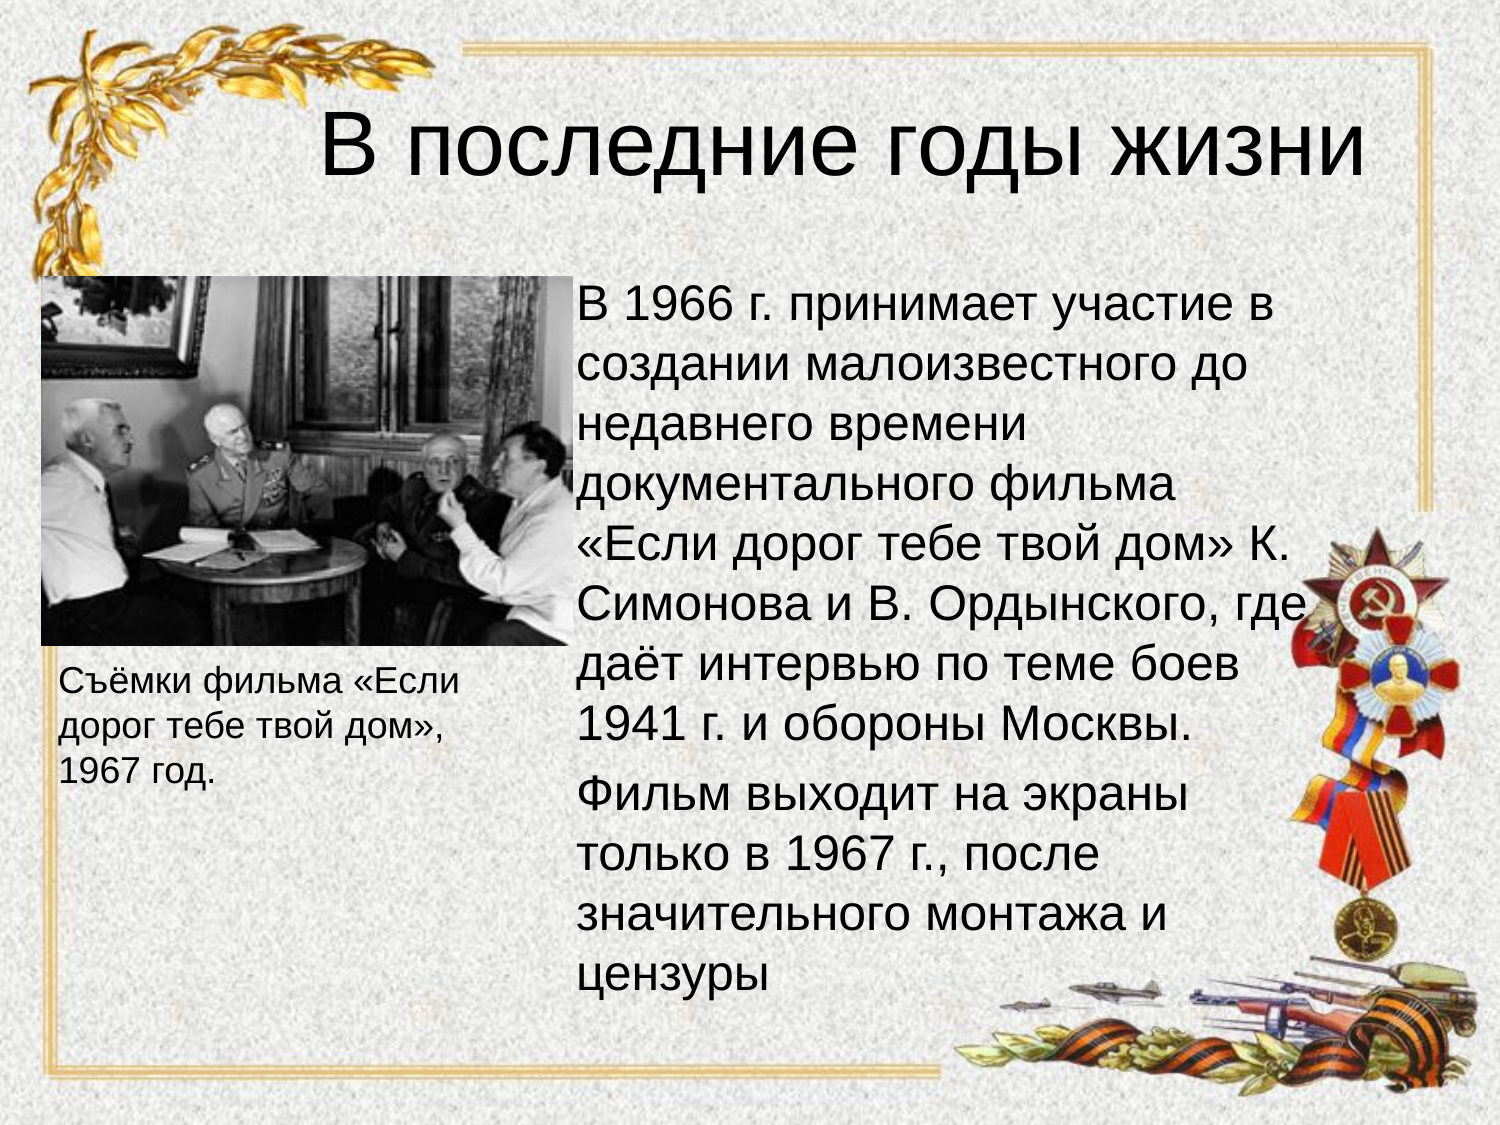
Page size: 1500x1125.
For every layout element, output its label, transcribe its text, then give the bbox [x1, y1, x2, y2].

list В 1966 г. принимает участие в создании малоизвестного до недавнего времени документального фильма «Если дорог тебе твой дом» К. Симонова и В. Ордынского, где даёт интервью по теме боев 1941 г. и обороны Москвы. Фильм выходит на экраны только в 1967 г., после значительного монтажа и цензуры [561, 262, 1341, 1005]
title В последние годы жизни [262, 45, 1425, 233]
text_box Съёмки фильма «Если дорог тебе твой дом», 1967 год. [43, 654, 514, 799]
picture [0, 0, 1500, 1125]
